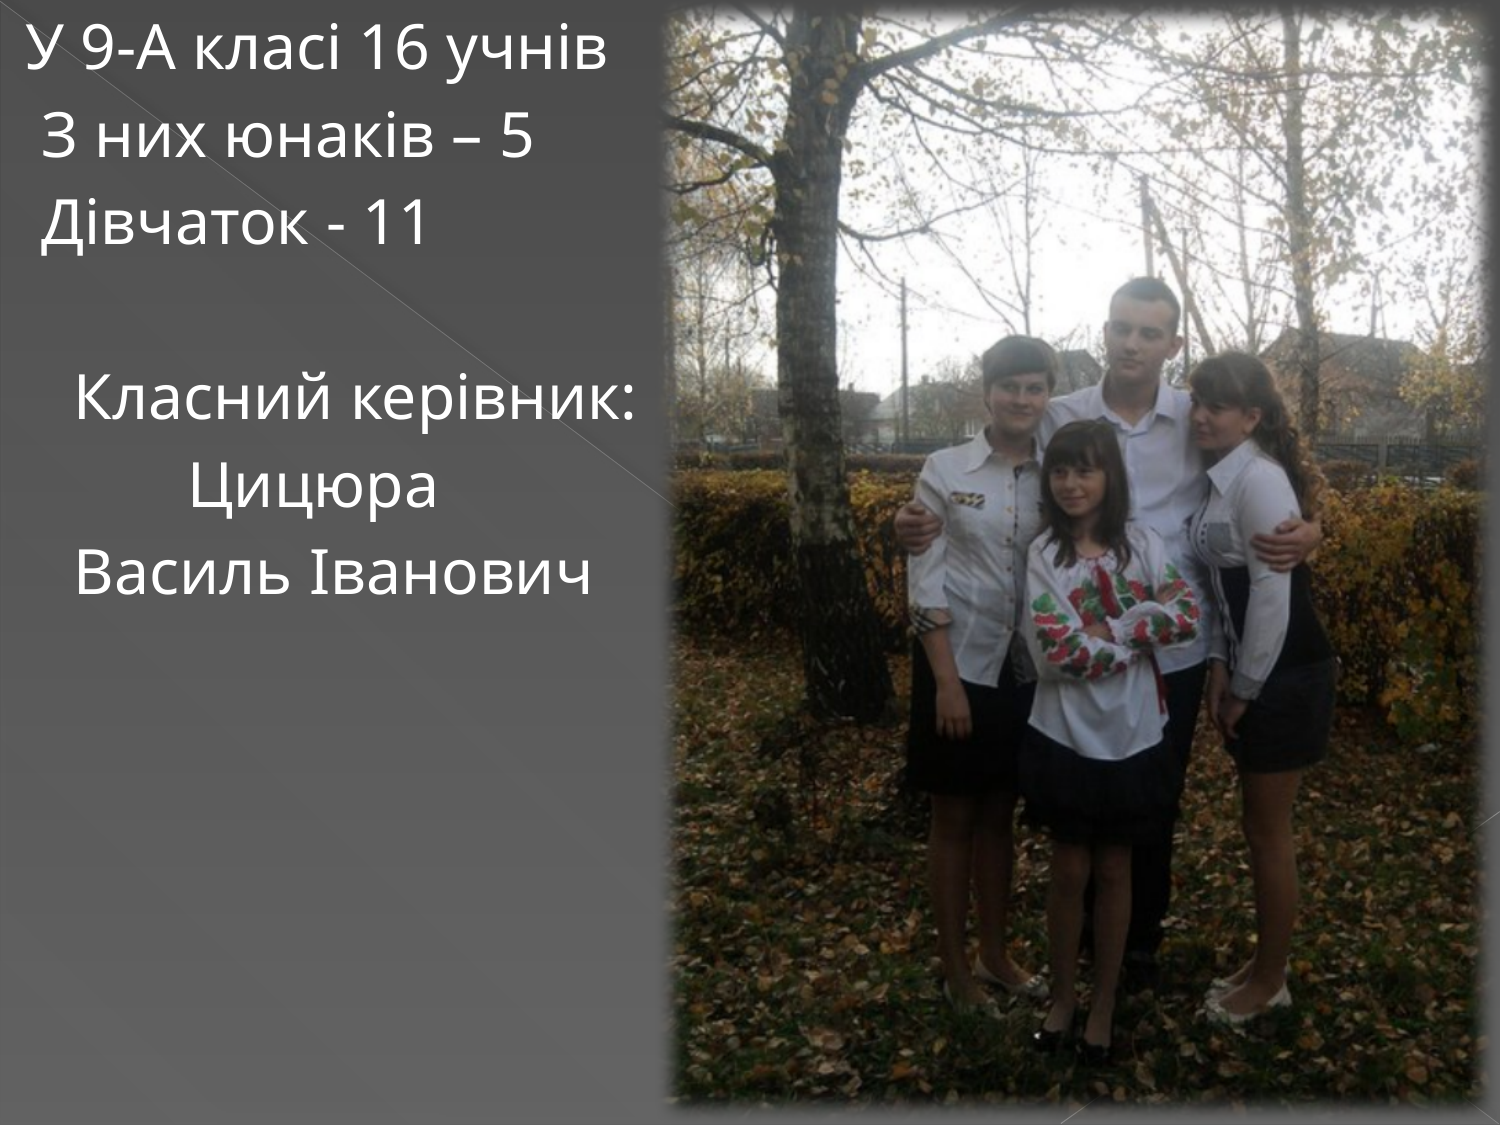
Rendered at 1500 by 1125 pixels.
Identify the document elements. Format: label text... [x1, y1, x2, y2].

picture [655, 0, 1500, 1125]
list У 9-А класі 16 учнів З них юнаків – 5 Дівчаток - 11 Класний керівник: Цицюра Василь Іванович [0, 0, 649, 1125]
